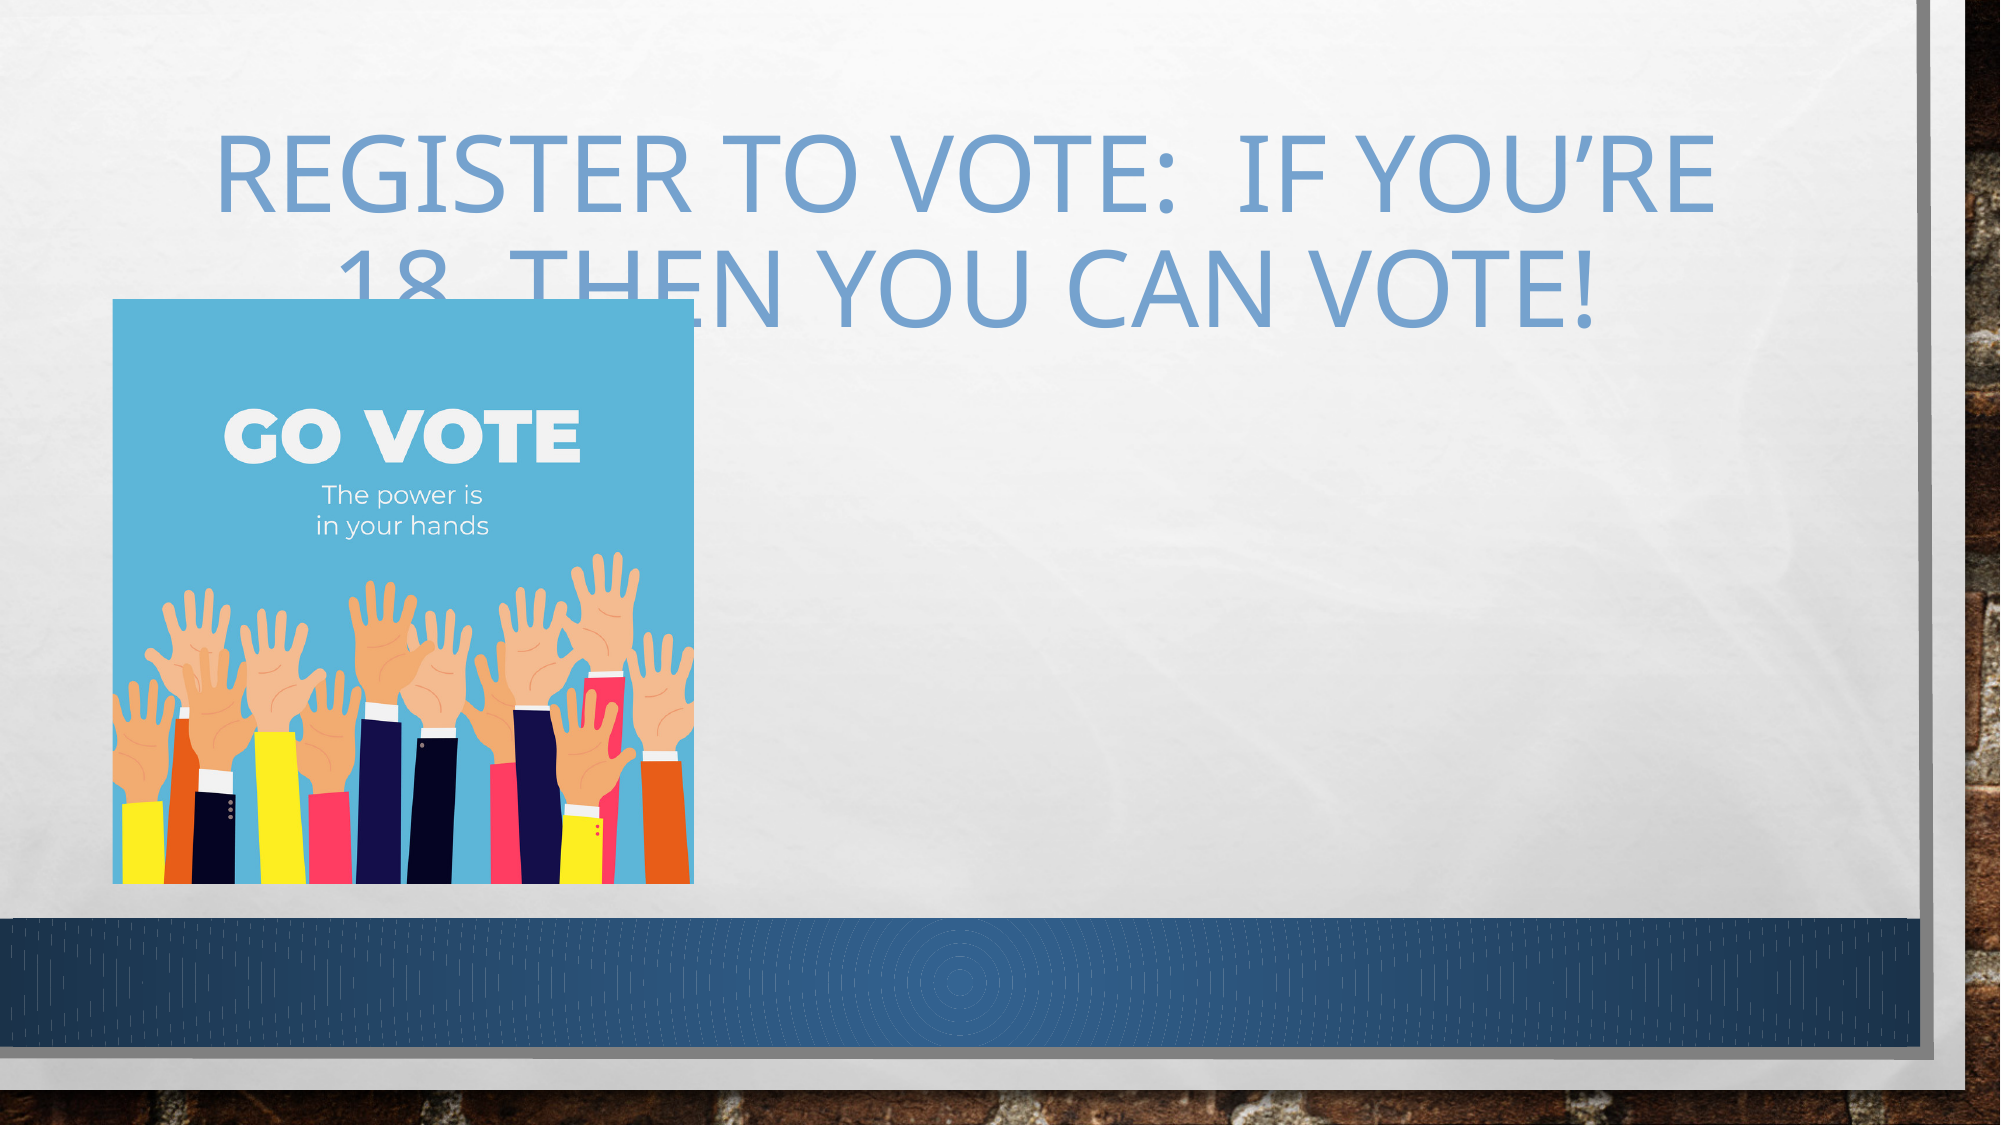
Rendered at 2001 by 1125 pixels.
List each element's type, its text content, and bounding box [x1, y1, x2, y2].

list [112, 299, 696, 884]
picture [0, 0, 2000, 1125]
title Register to Vote: If you’re 18, then you can vote! [112, 112, 1818, 359]
